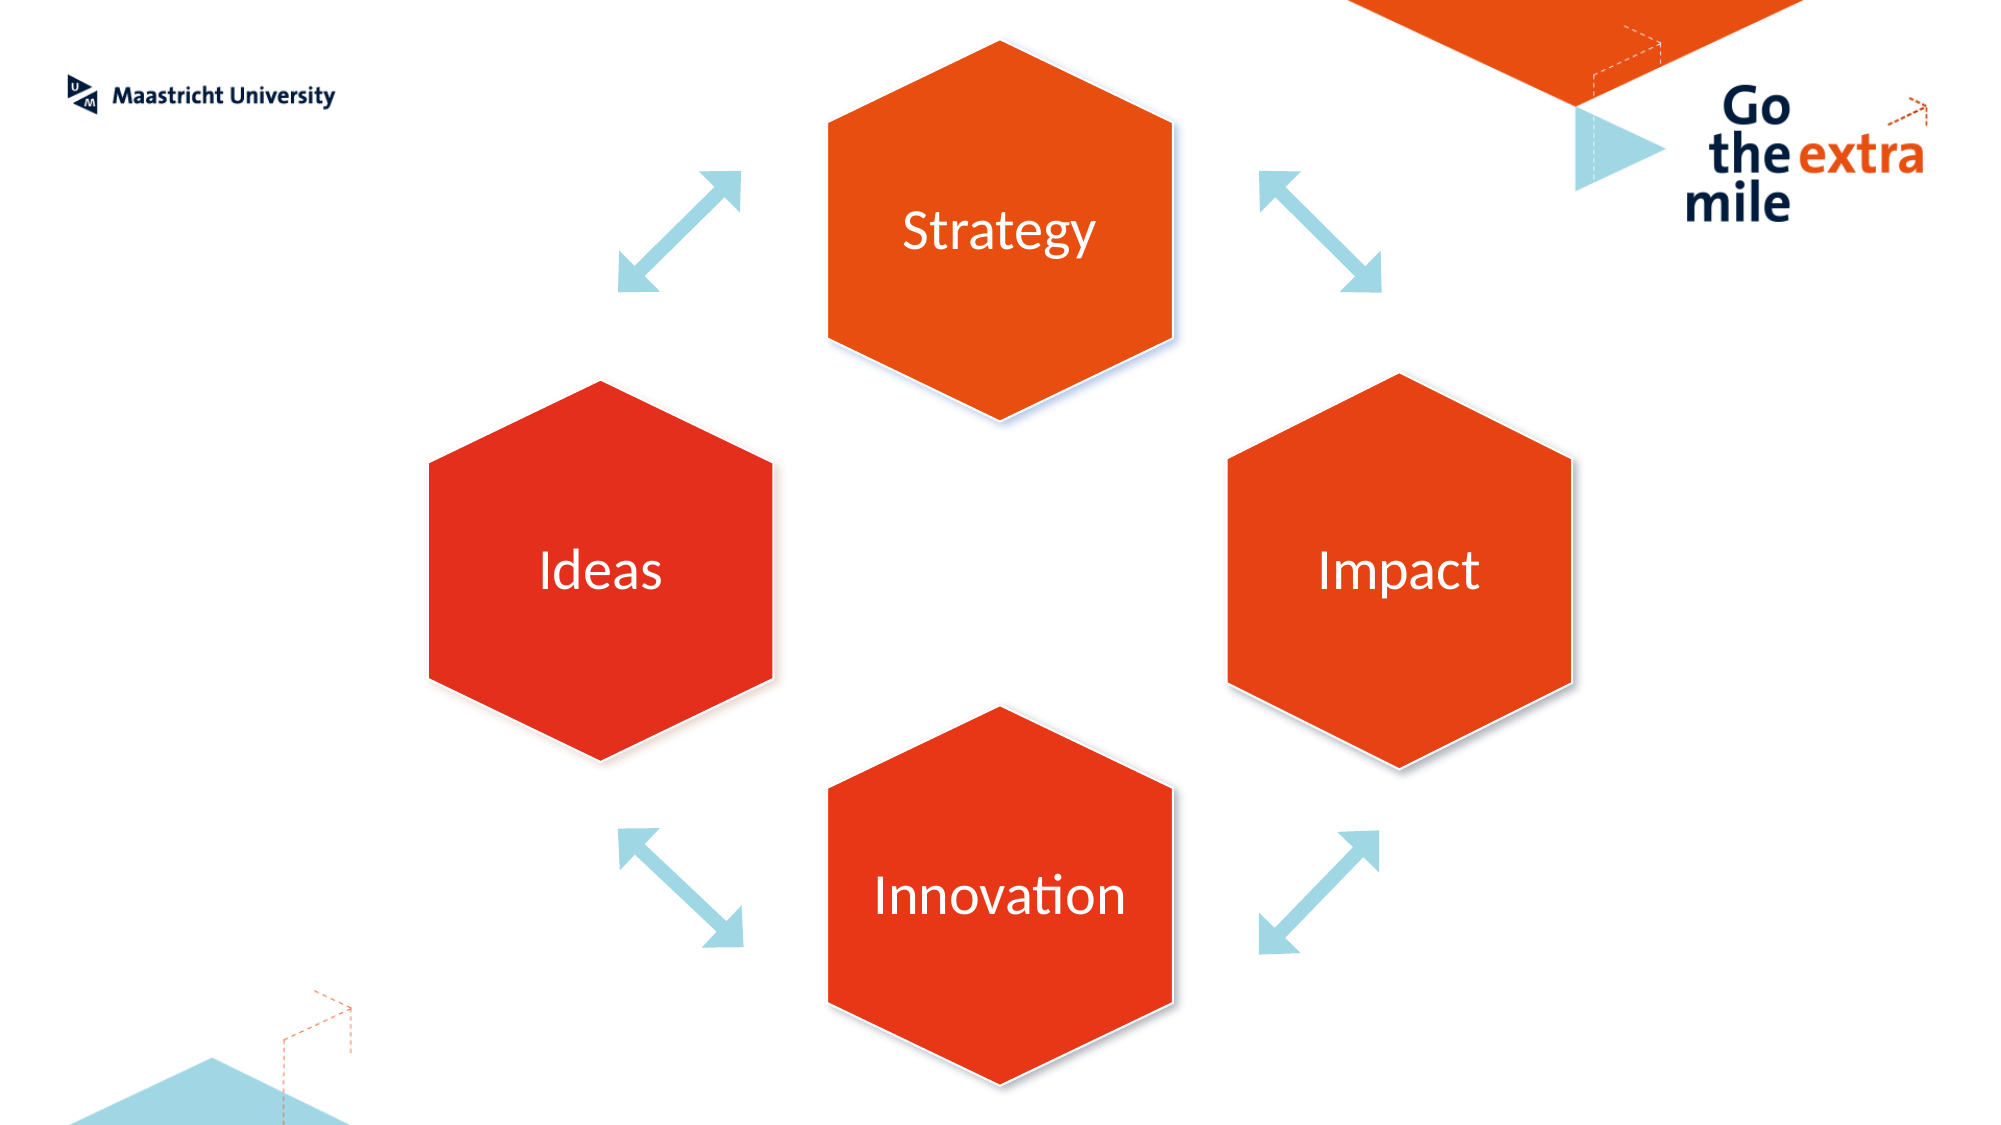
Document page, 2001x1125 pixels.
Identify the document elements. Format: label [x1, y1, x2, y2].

picture [0, 0, 340, 119]
text_box [427, 39, 1573, 1086]
picture [1341, 0, 2000, 224]
picture [0, 984, 361, 1125]
